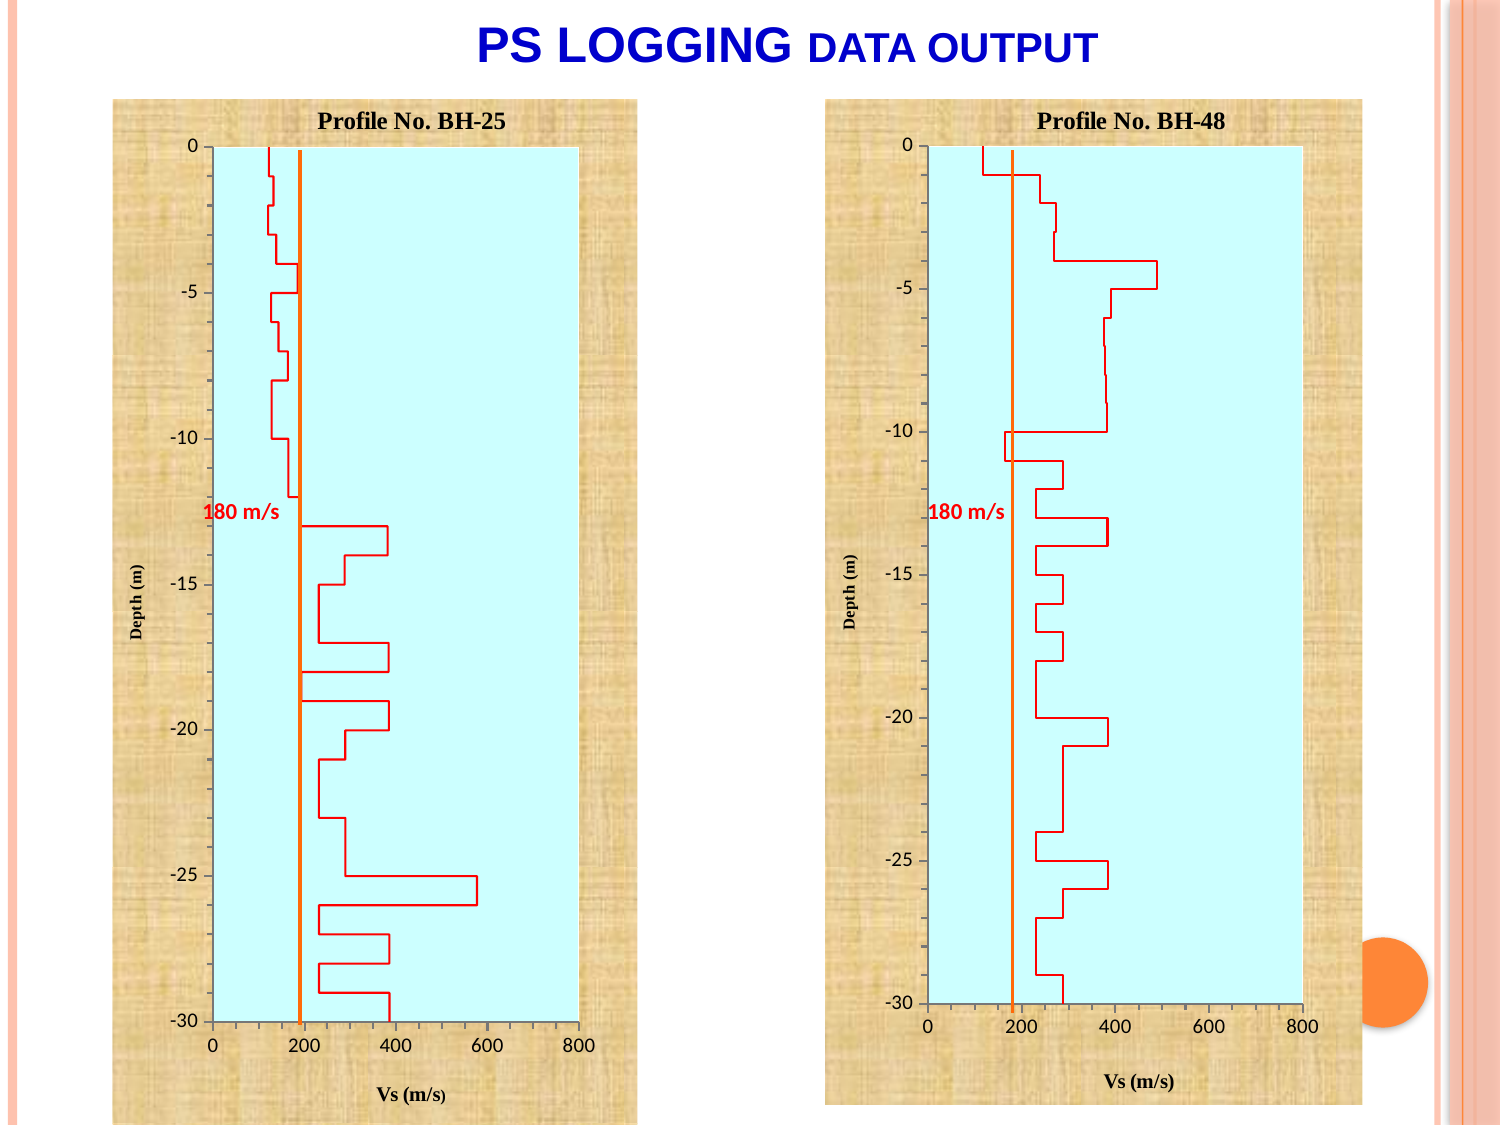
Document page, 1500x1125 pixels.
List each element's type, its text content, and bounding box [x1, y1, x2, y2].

chart [824, 99, 1363, 1106]
title PS Logging Data Output [275, 17, 1300, 81]
chart [111, 99, 638, 1125]
